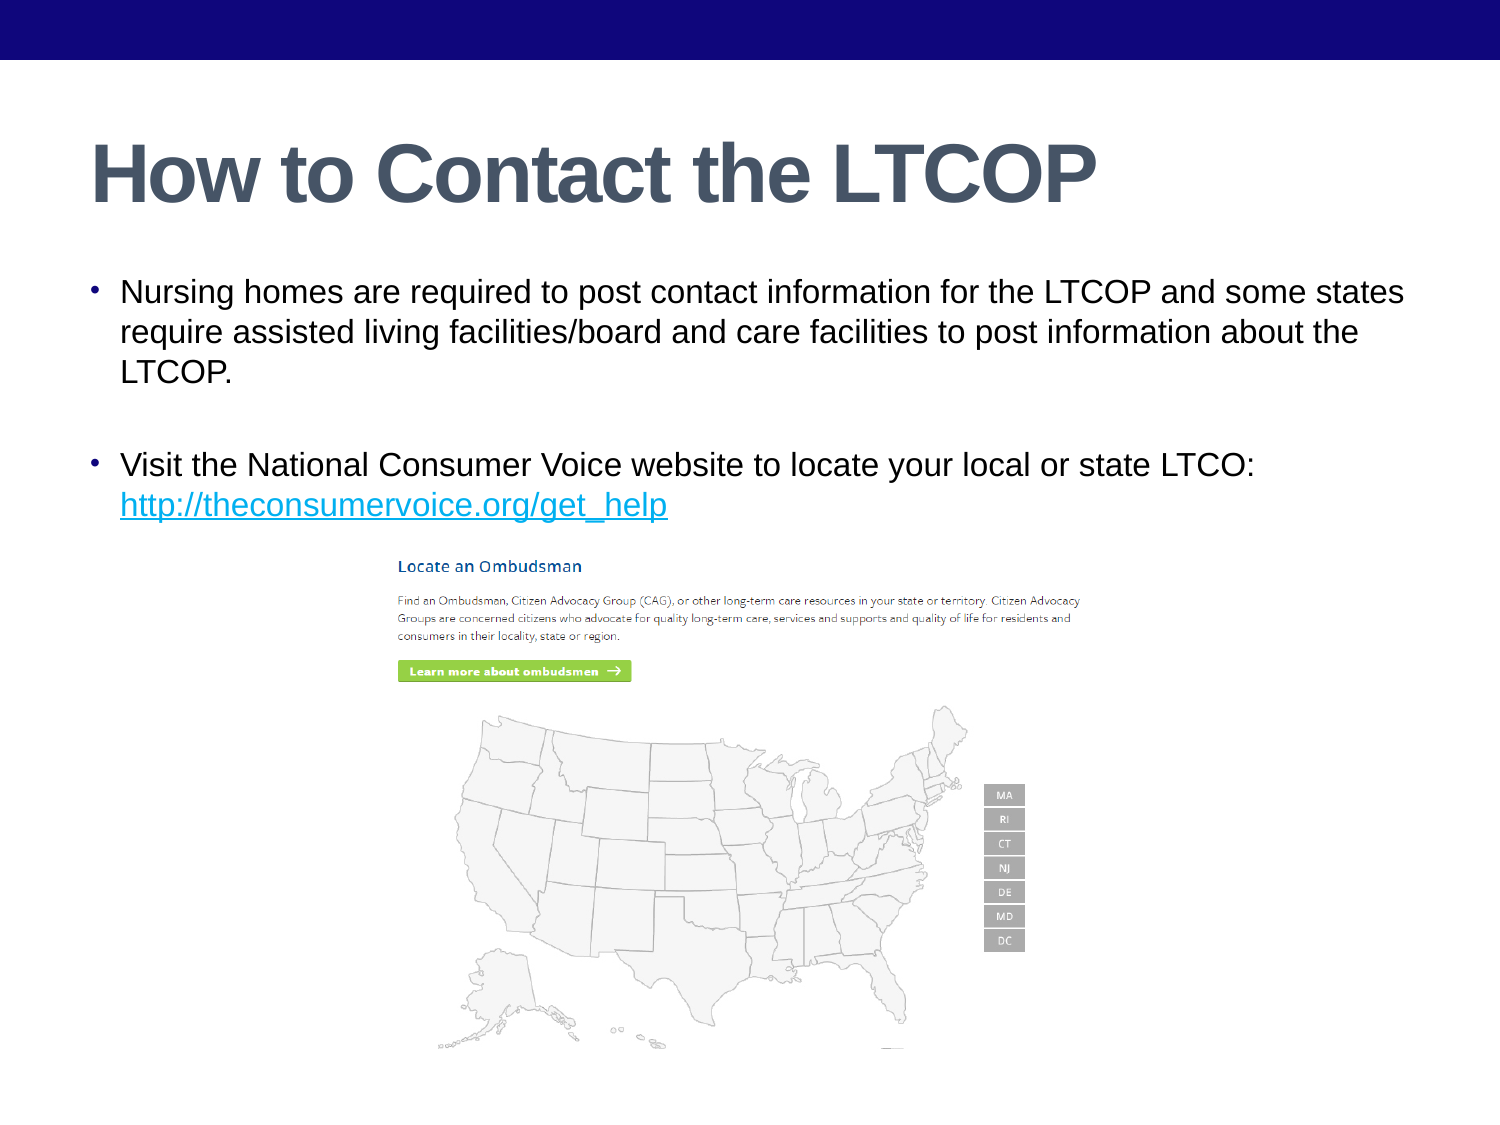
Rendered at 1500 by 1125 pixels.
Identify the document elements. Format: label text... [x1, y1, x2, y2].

picture [369, 551, 1131, 1049]
title How to Contact the LTCOP [75, 87, 1425, 250]
list Nursing homes are required to post contact information for the LTCOP and some states require assisted living facilities/board and care facilities to post information about the LTCOP. Visit the National Consumer Voice website to locate your local or state LTCO: http://theconsumervoice.org/get_help [74, 262, 1426, 1063]
